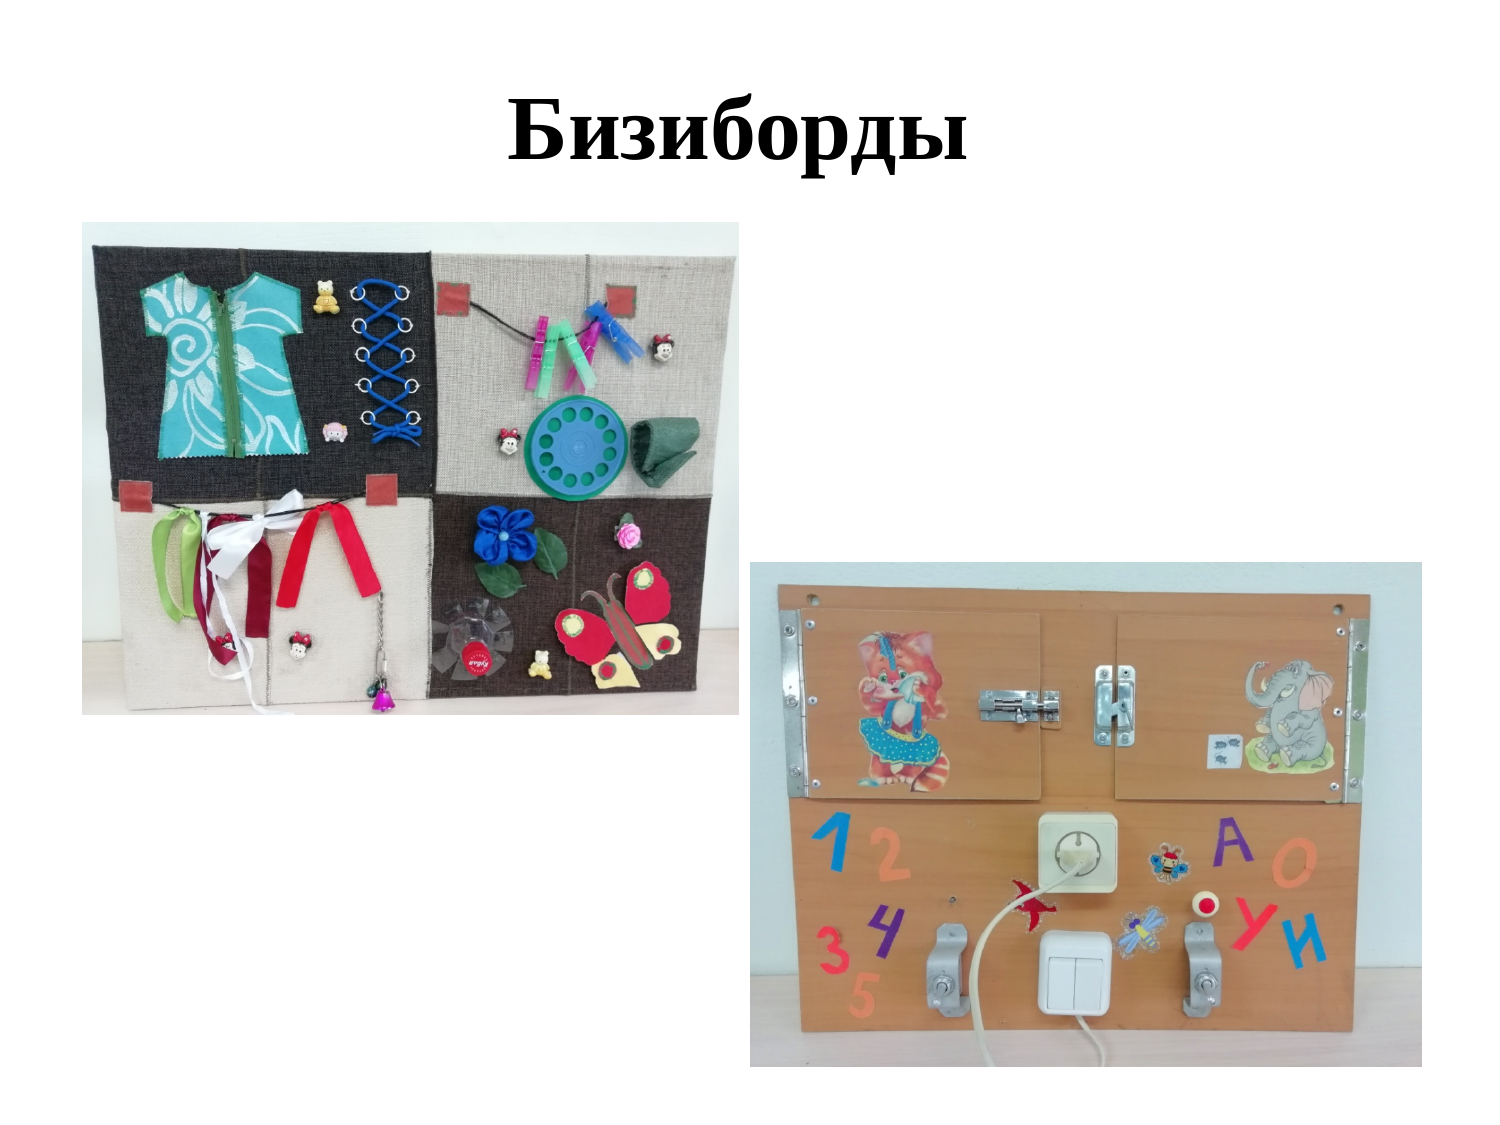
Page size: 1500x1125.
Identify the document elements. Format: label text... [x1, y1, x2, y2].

picture [81, 222, 739, 715]
picture [749, 562, 1423, 1067]
title Бизиборды [82, 58, 1395, 188]
